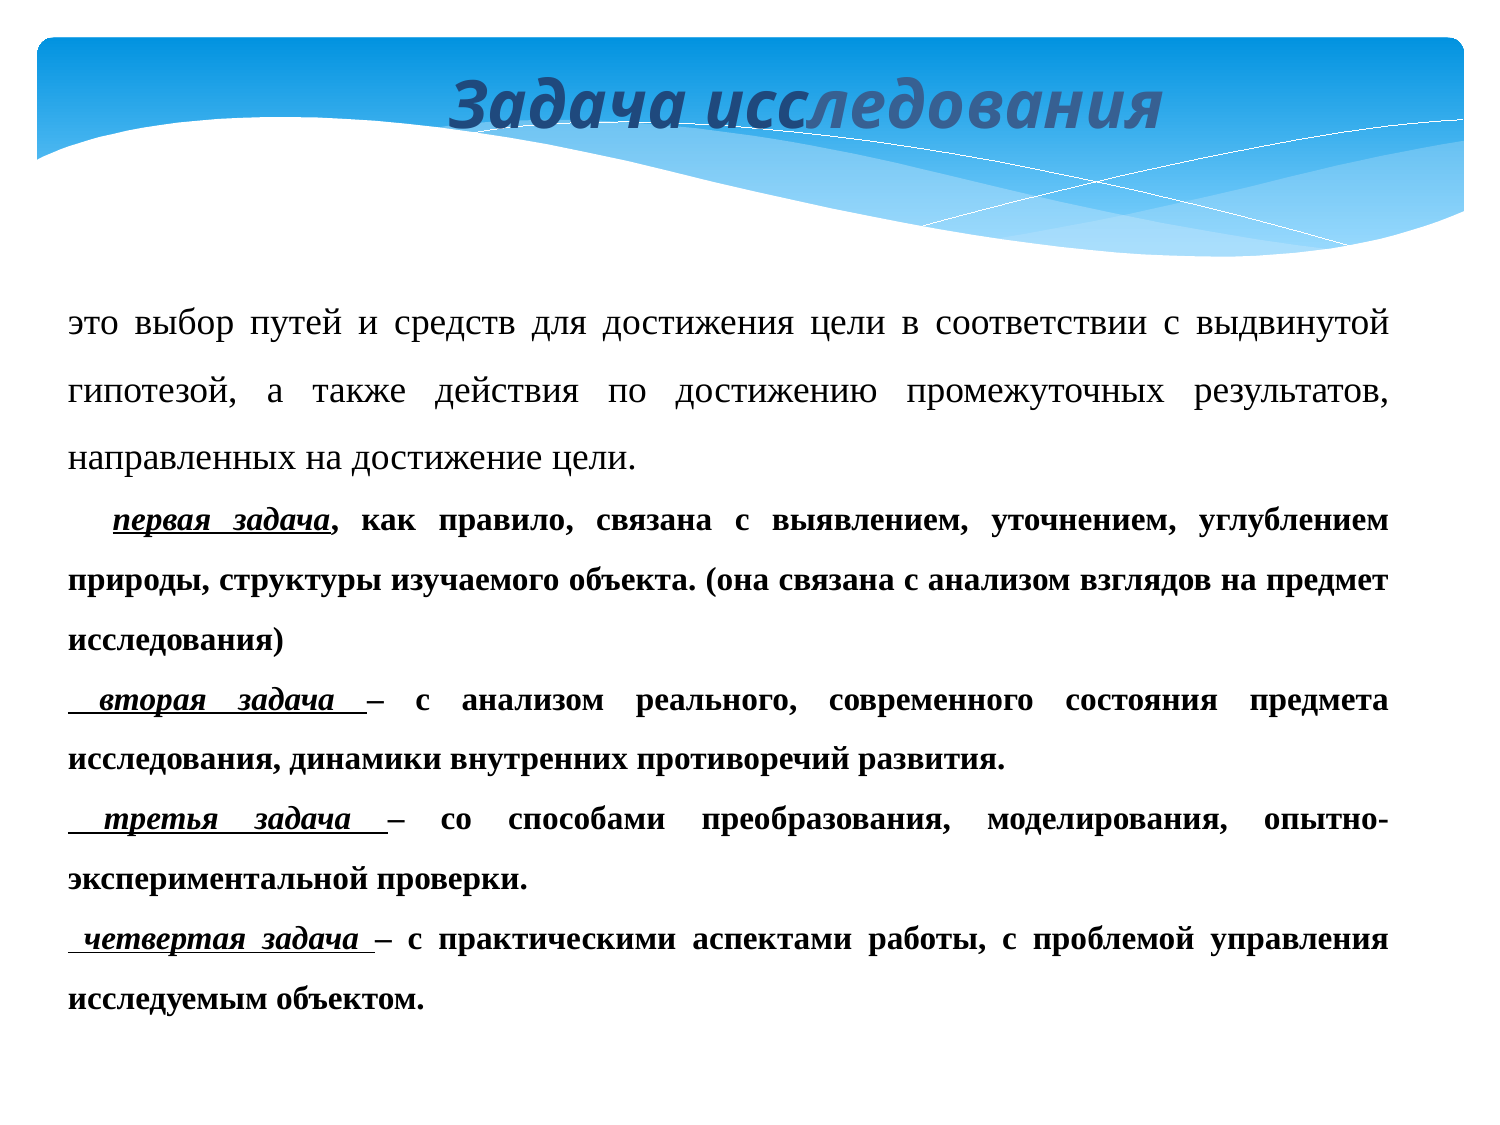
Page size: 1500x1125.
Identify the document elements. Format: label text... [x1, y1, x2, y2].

text_box это выбор путей и средств для достижения цели в соответствии с выдвинутой гипотезой, а также действия по достижению промежуточных результатов, направленных на достижение цели. первая задача, как правило, связана с выявлением, уточнением, углублением природы, структуры изучаемого объекта. (она связана с анализом взглядов на предмет исследования) вторая задача – с анализом реального, современного состояния предмета исследования, динамики внутренних противоречий развития. третья задача – со способами преобразования, моделирования, опытно-экспериментальной проверки. четвертая задача – с практическими аспектами работы, с проблемой управления исследуемым объектом. [53, 267, 1406, 1024]
text_box Задача исследования [218, 54, 1412, 240]
